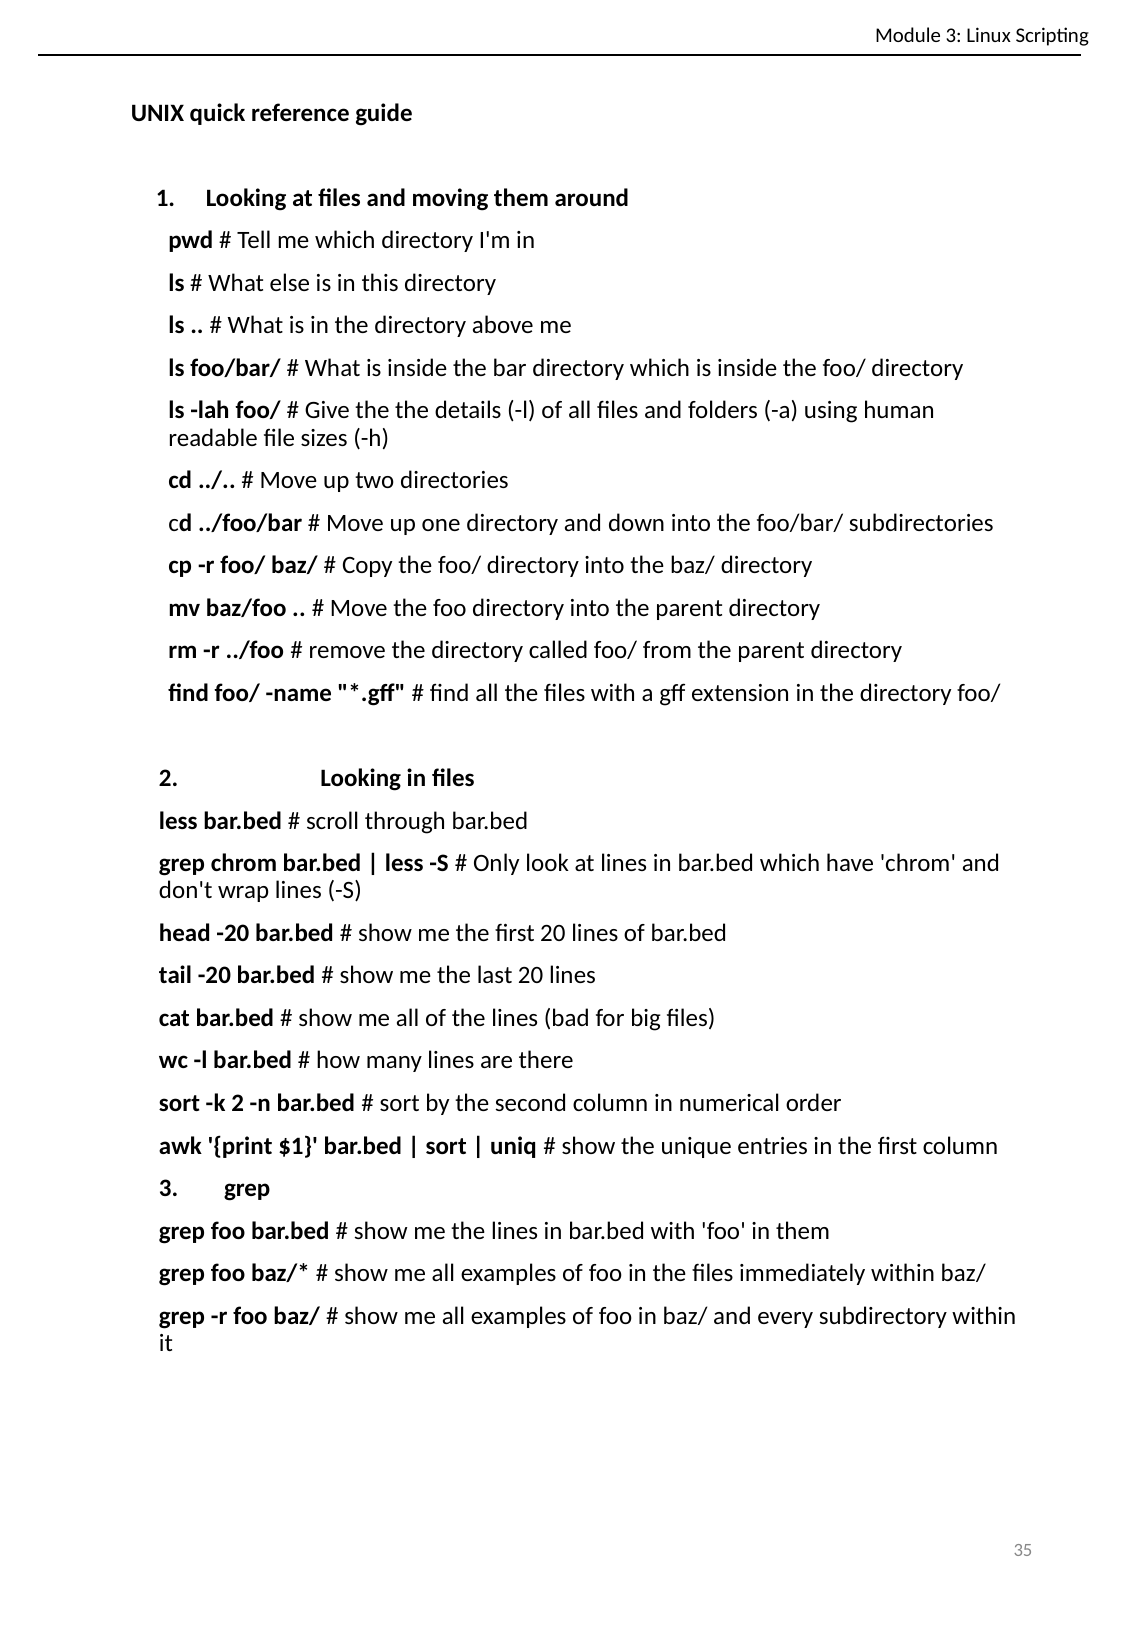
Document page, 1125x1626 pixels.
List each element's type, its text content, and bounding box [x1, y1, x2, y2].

slide_number ‹#› [794, 1506, 1048, 1593]
list UNIX quick reference guide Looking at files and moving them around pwd # Tell me which directory I'm in ls # What else is in this directory ls .. # What is in the directory above me ls foo/bar/ # What is inside the bar directory which is inside the foo/ directory ls -lah foo/ # Give the the details (-l) of all files and folders (-a) using human readable file sizes (-h) cd ../.. # Move up two directories cd ../foo/bar # Move up one directory and down into the foo/bar/ subdirectories cp -r foo/ baz/ # Copy the foo/ directory into the baz/ directory mv baz/foo .. # Move the foo directory into the parent directory rm -r ../foo # remove the directory called foo/ from the parent directory find foo/ -name "*.gff" # find all the files with a gff extension in the directory foo/ 2. Looking in files less bar.bed # scroll through bar.bed grep chrom bar.bed | less -S # Only look at lines in bar.bed which have 'chrom' and don't wrap lines (-S) head -20 bar.bed # show me the first 20 lines of bar.bed tail -20 bar.bed # show me the last 20 lines cat bar.bed # show me all of the lines (bad for big files) wc -l bar.bed # how many lines are there sort -k 2 -n bar.bed # sort by the second column in numerical order awk '{print $1}' bar.bed | sort | uniq # show the unique entries in the first column 3. grep grep foo bar.bed # show me the lines in bar.bed with 'foo' in them grep foo baz/* # show me all examples of foo in the files immediately within baz/ grep -r foo baz/ # show me all examples of foo in baz/ and every subdirectory within it [74, 92, 1045, 1470]
text_box Module 3: Linux Scripting [665, 14, 1104, 55]
